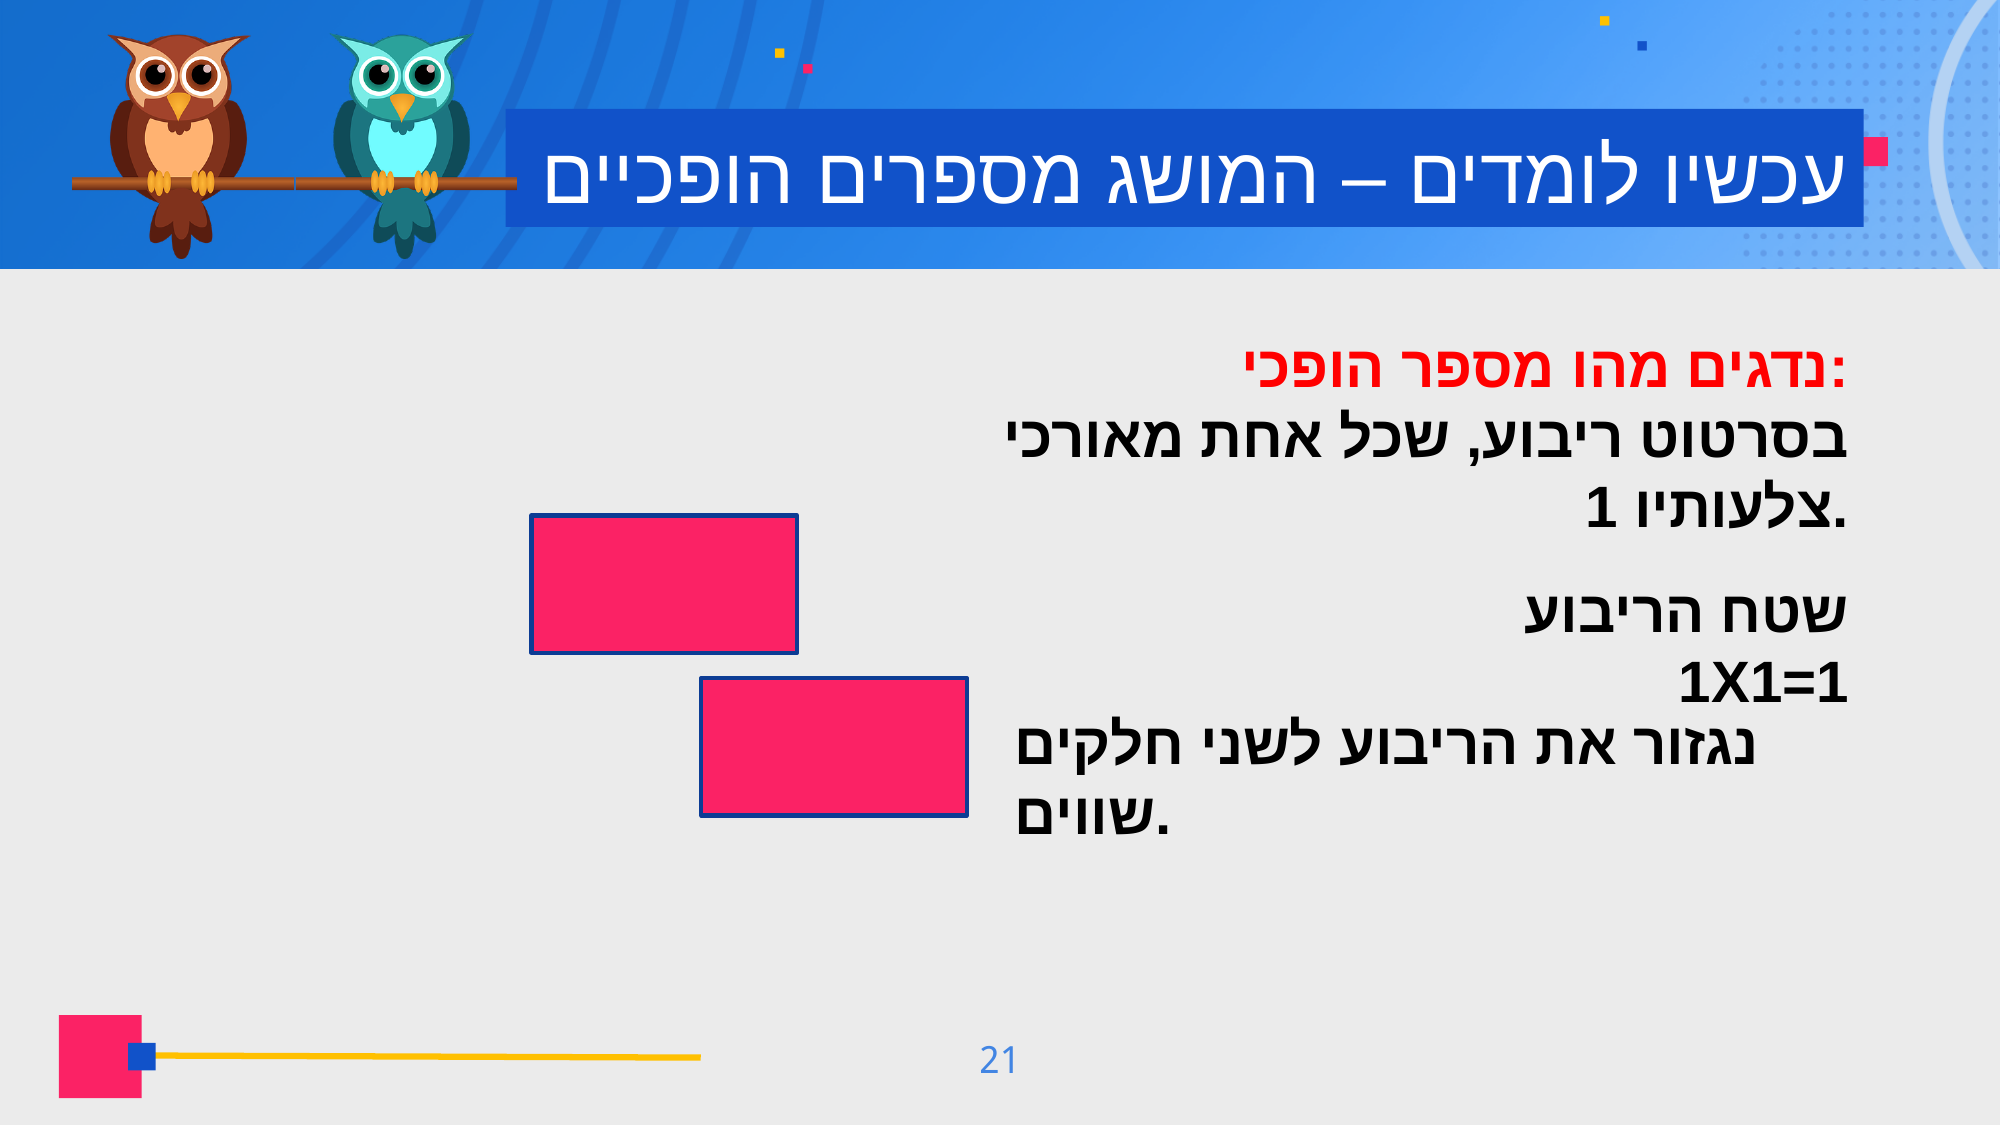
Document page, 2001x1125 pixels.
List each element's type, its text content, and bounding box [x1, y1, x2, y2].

text_box [529, 513, 799, 655]
text_box נדגים מהו מספר הופכי: בסרטוט ריבוע, שכל אחת מאורכי צלעותיו 1. [787, 321, 1864, 547]
text_box נגזור את הריבוע לשני חלקים שווים. [999, 699, 1894, 854]
text_box [699, 676, 969, 818]
title עכשיו לומדים – המושג מספרים הופכיים [521, 108, 1864, 227]
text_box שטח הריבוע 1X1=1 [1335, 567, 1864, 699]
picture [0, 0, 2000, 269]
